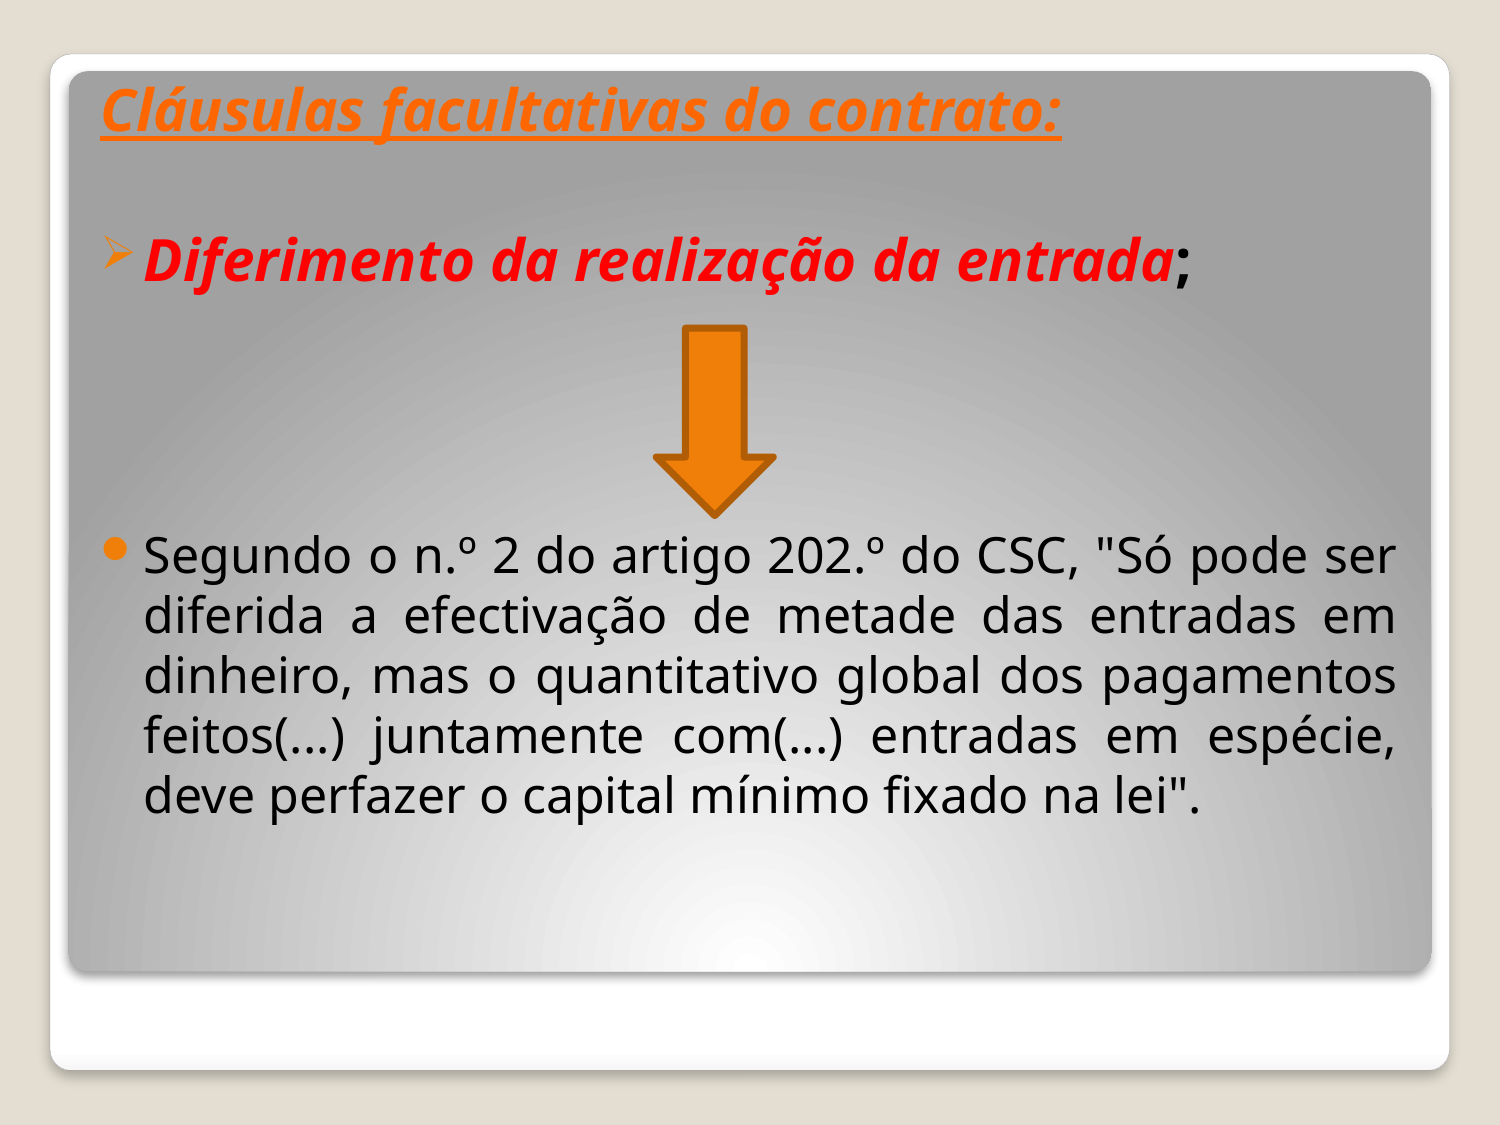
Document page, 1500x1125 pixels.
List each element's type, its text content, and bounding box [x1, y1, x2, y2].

list Cláusulas facultativas do contrato: Diferimento da realização da entrada; Segundo o n.º 2 do artigo 202.º do CSC, "Só pode ser diferida a efectivação de metade das entradas em dinheiro, mas o quantitativo global dos pagamentos feitos(...) juntamente com(...) entradas em espécie, deve perfazer o capital mínimo fixado na lei". [70, 58, 1413, 985]
text_box [652, 324, 777, 520]
